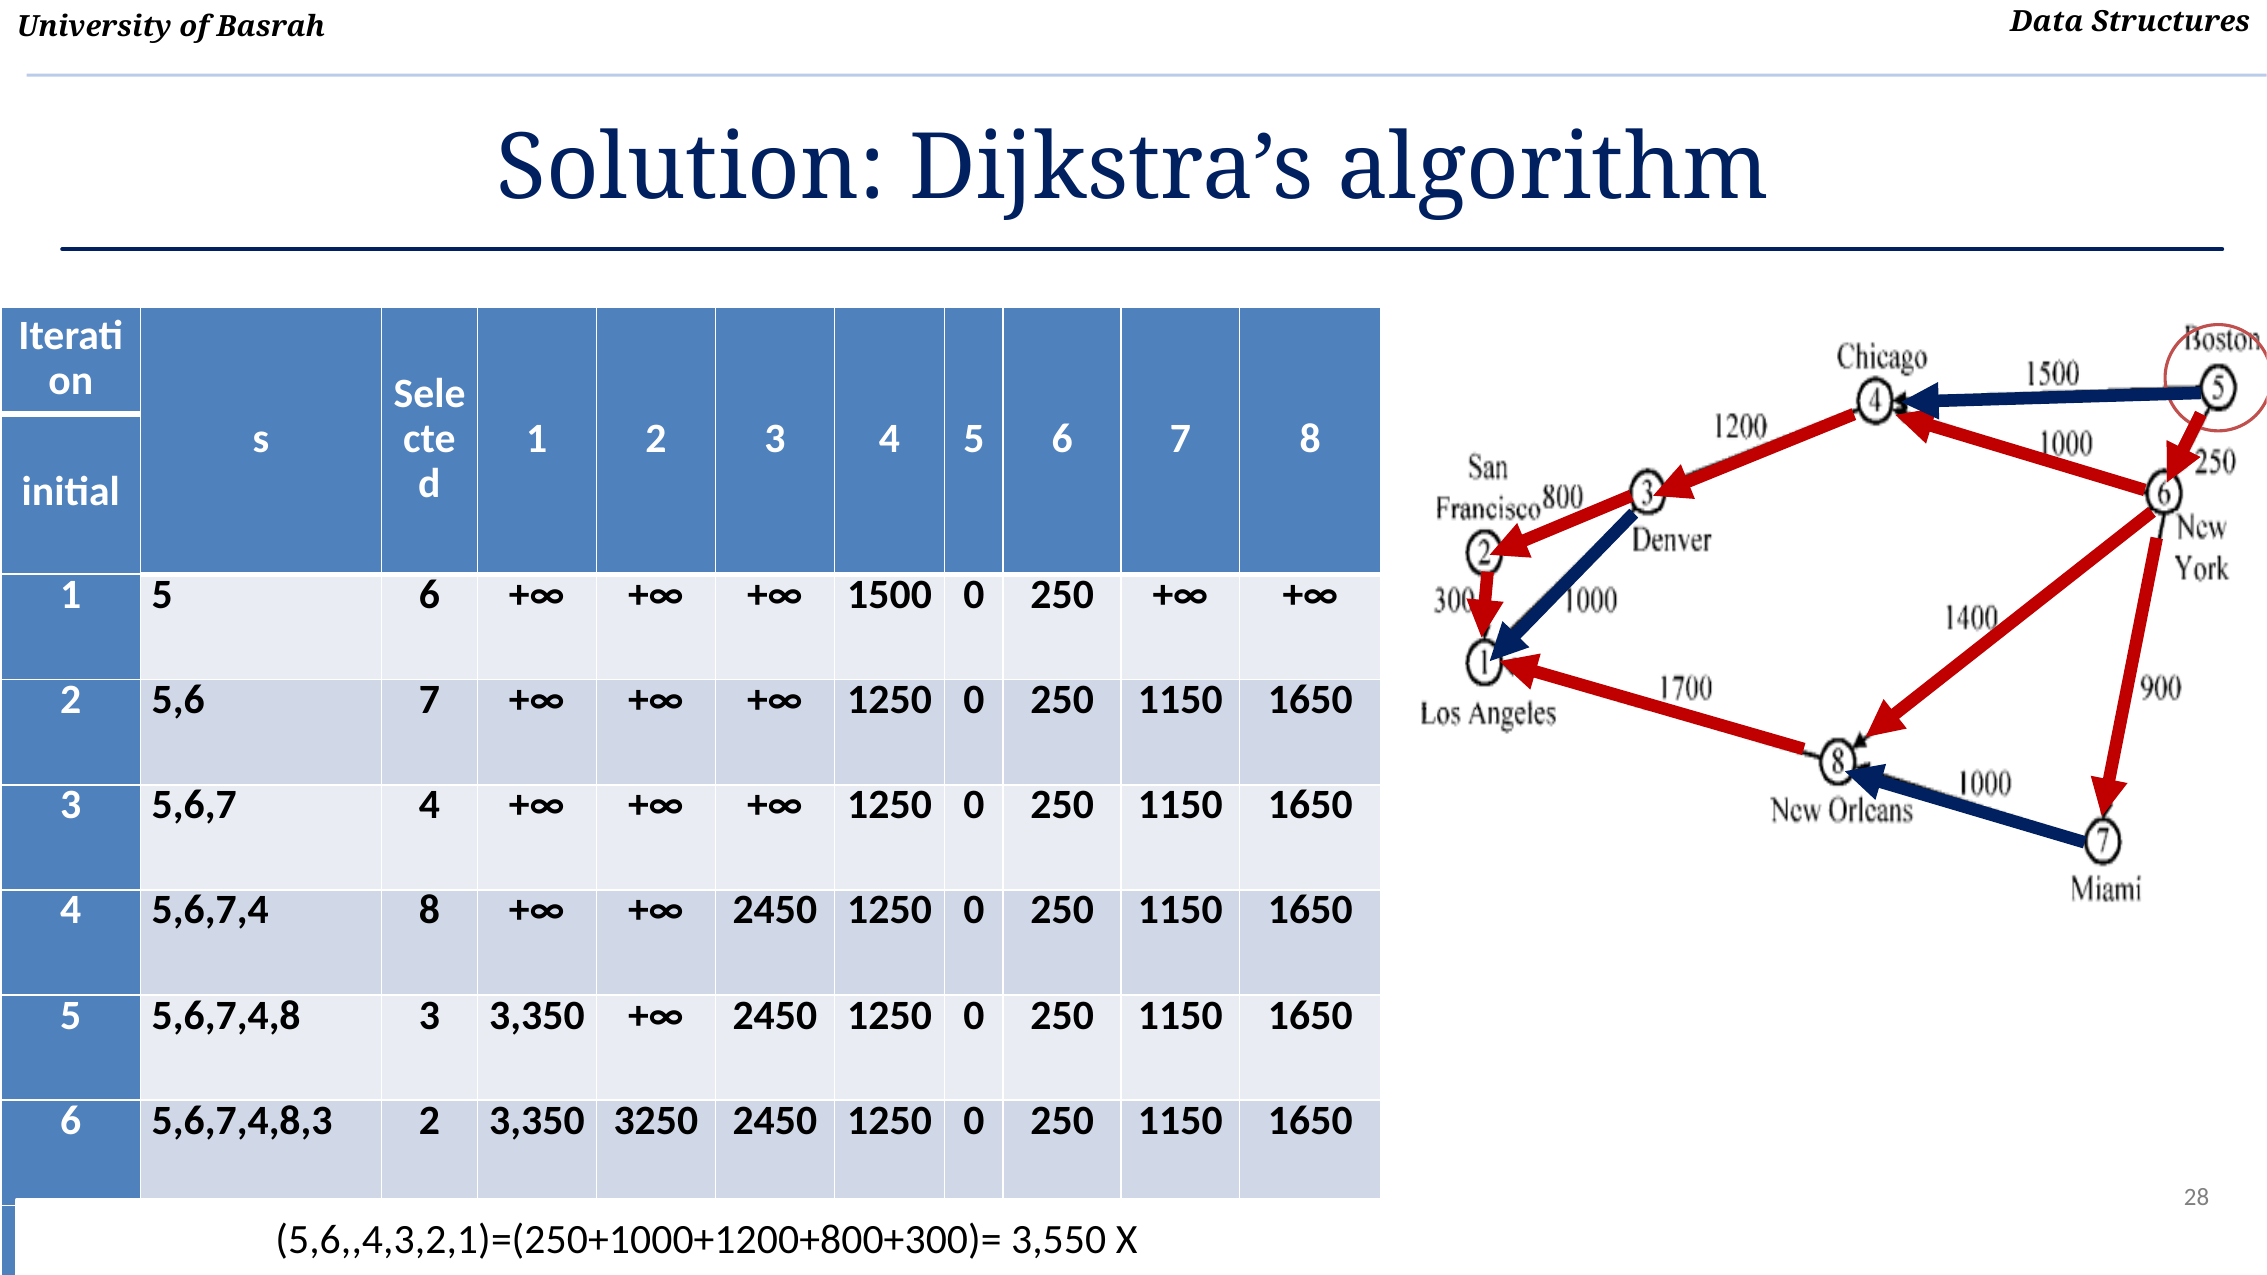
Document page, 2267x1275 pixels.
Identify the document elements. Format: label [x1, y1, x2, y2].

table_cell [1240, 680, 1380, 784]
table_cell [835, 996, 944, 1099]
table_header [597, 308, 715, 572]
table_cell [597, 891, 715, 994]
table_header [382, 308, 477, 572]
table_cell [2, 680, 140, 784]
table_cell [597, 680, 715, 784]
table_cell [945, 577, 1002, 679]
table_cell [382, 577, 477, 679]
table_cell [141, 996, 381, 1099]
table_cell [2, 996, 140, 1099]
table_cell [382, 996, 477, 1099]
text_box [1489, 495, 1804, 750]
table_cell [716, 680, 834, 784]
table_cell [382, 786, 477, 889]
table_cell [382, 891, 477, 994]
table_cell [597, 996, 715, 1099]
table_header [1122, 308, 1239, 572]
text_box [1652, 413, 1855, 496]
table_cell [141, 1101, 381, 1198]
table_cell [835, 1101, 944, 1198]
text_box [15, 1198, 1399, 1275]
table_cell [1240, 786, 1380, 889]
text_box [1865, 511, 2158, 817]
table_cell [597, 786, 715, 889]
table_cell [1122, 996, 1239, 1099]
table_cell [1240, 577, 1380, 679]
table_cell [141, 577, 381, 679]
table_cell [141, 891, 381, 994]
table_cell [835, 577, 944, 679]
text_box [1481, 571, 1488, 638]
table_cell [716, 891, 834, 994]
table_cell [597, 1101, 715, 1198]
table_cell [141, 786, 381, 889]
table_cell [2, 1206, 15, 1275]
table_cell [478, 786, 596, 889]
table_header [1240, 308, 1380, 572]
table_cell [1122, 680, 1239, 784]
table_cell [945, 891, 1002, 994]
text_box [2166, 413, 2202, 483]
table_cell [141, 680, 381, 784]
table_header [945, 308, 1002, 572]
table_cell [1004, 891, 1120, 994]
table_cell [1004, 996, 1120, 1099]
table_cell [835, 891, 944, 994]
table_cell [1004, 1101, 1120, 1198]
table_cell [2, 1101, 140, 1205]
table_cell [1122, 891, 1239, 994]
table_cell [1004, 786, 1120, 889]
table_header [478, 308, 596, 572]
table_cell [1004, 680, 1120, 784]
title [0, 75, 2267, 248]
table_cell [382, 1101, 477, 1198]
table_cell [945, 786, 1002, 889]
table_cell [2, 891, 140, 994]
table_cell [382, 680, 477, 784]
table_cell [2, 575, 140, 679]
table_cell [1240, 891, 1380, 994]
text_box [1844, 770, 2085, 843]
table_cell [478, 996, 596, 1099]
table_header [2, 308, 140, 411]
text_box [1895, 414, 2146, 491]
table_cell [1122, 577, 1239, 679]
table_cell [835, 786, 944, 889]
table_cell [1122, 786, 1239, 889]
table_cell [716, 577, 834, 679]
table_cell [945, 680, 1002, 784]
table_cell [716, 786, 834, 889]
table_cell [716, 1101, 834, 1198]
table_cell [945, 1101, 1002, 1198]
table_header [835, 308, 944, 572]
table_cell [716, 996, 834, 1099]
table_cell [1240, 996, 1380, 1099]
table_cell [1122, 1101, 1239, 1198]
table_cell [597, 577, 715, 679]
table_header [1004, 308, 1120, 572]
table_cell [478, 1101, 596, 1198]
table_cell [478, 577, 596, 679]
table_cell [945, 996, 1002, 1099]
table_cell [1240, 1101, 1380, 1198]
table_cell [478, 680, 596, 784]
table_cell [2, 417, 140, 573]
table_cell [478, 891, 596, 994]
table_cell [835, 680, 944, 784]
table_cell [2, 786, 140, 889]
table_cell [1004, 577, 1120, 679]
table_header [716, 308, 834, 572]
table_header [141, 308, 381, 572]
text_box [1900, 392, 2202, 403]
picture [1396, 302, 2267, 914]
